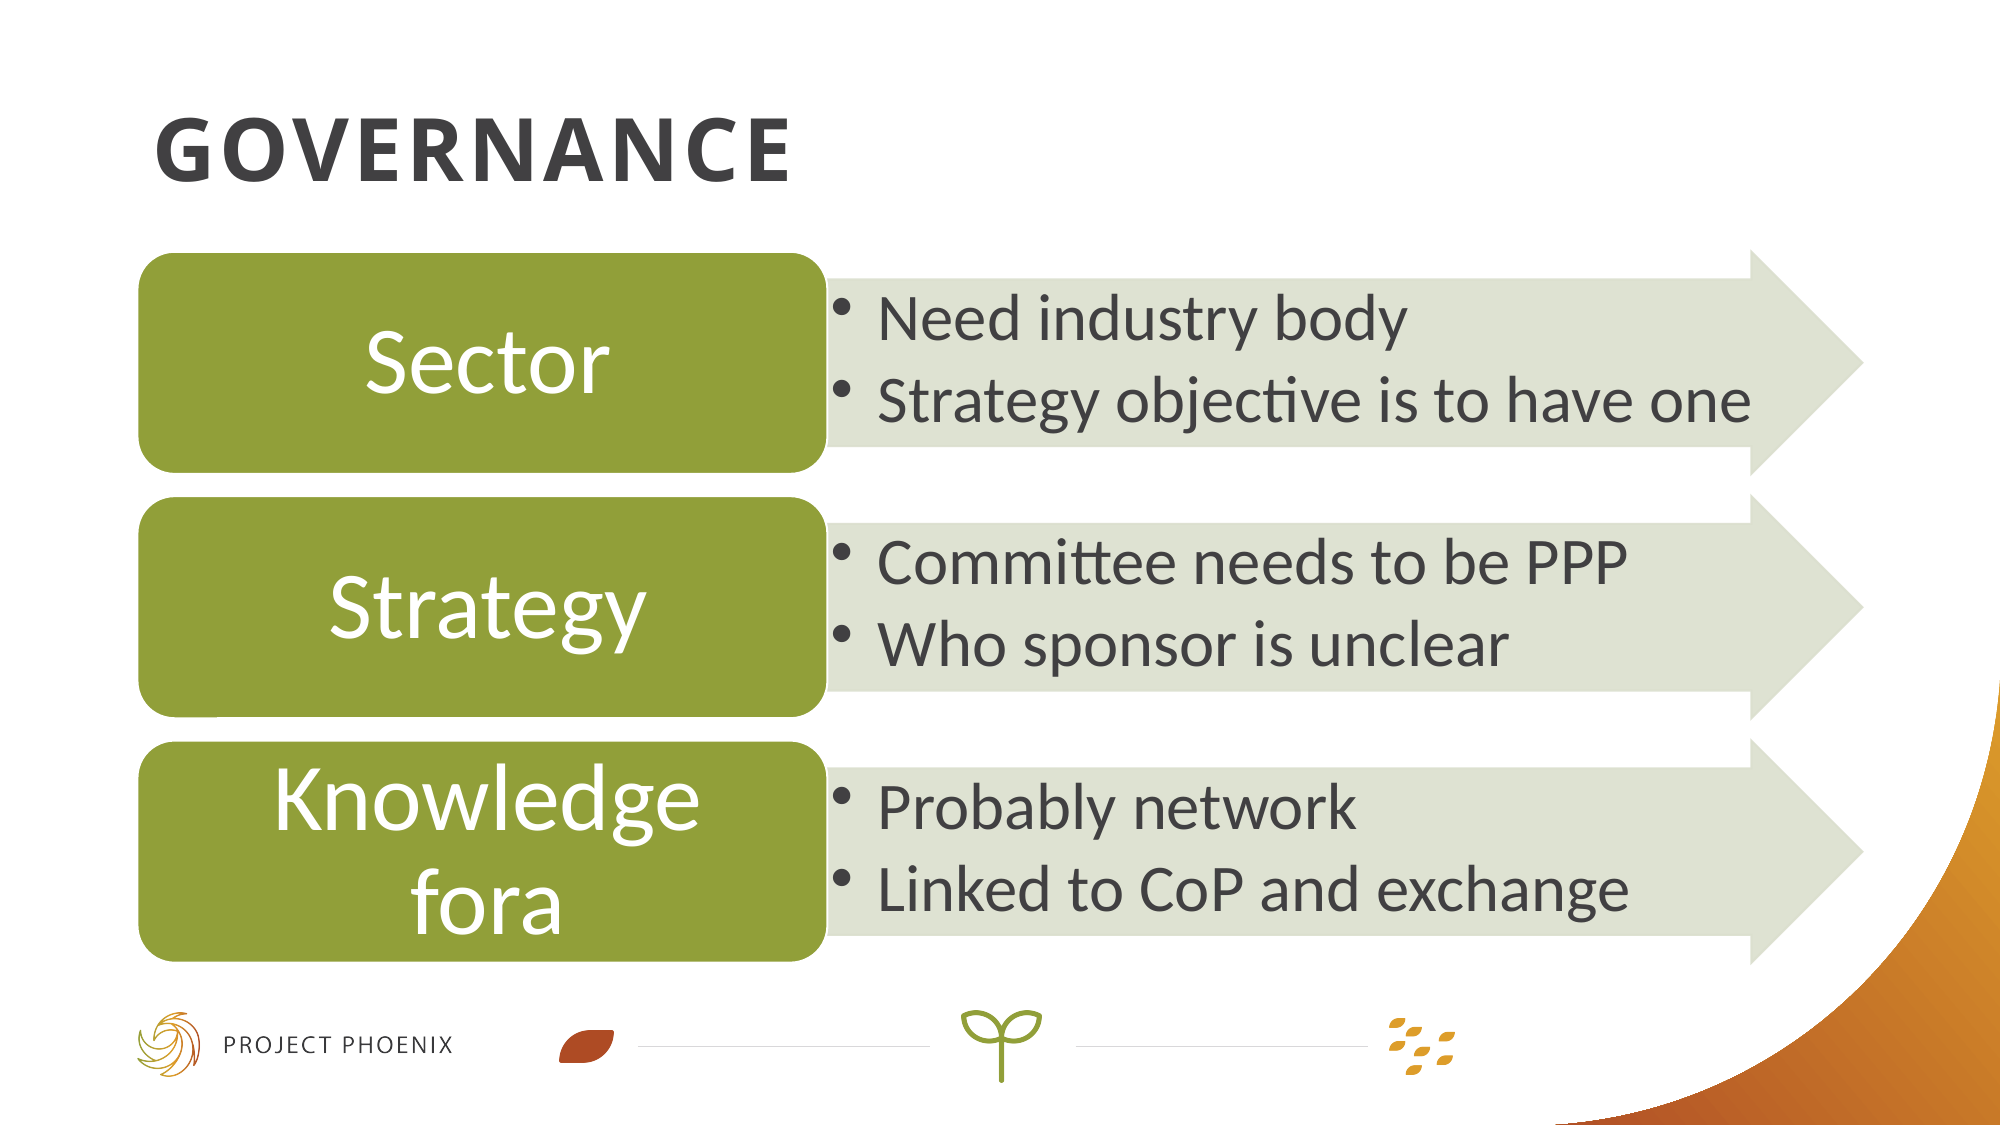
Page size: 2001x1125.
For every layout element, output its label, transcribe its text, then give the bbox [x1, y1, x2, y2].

picture [961, 1010, 1042, 1083]
title Governance [137, 98, 1863, 251]
picture [137, 1012, 452, 1077]
picture [1389, 1018, 1455, 1075]
picture [559, 1030, 614, 1063]
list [137, 251, 1863, 963]
